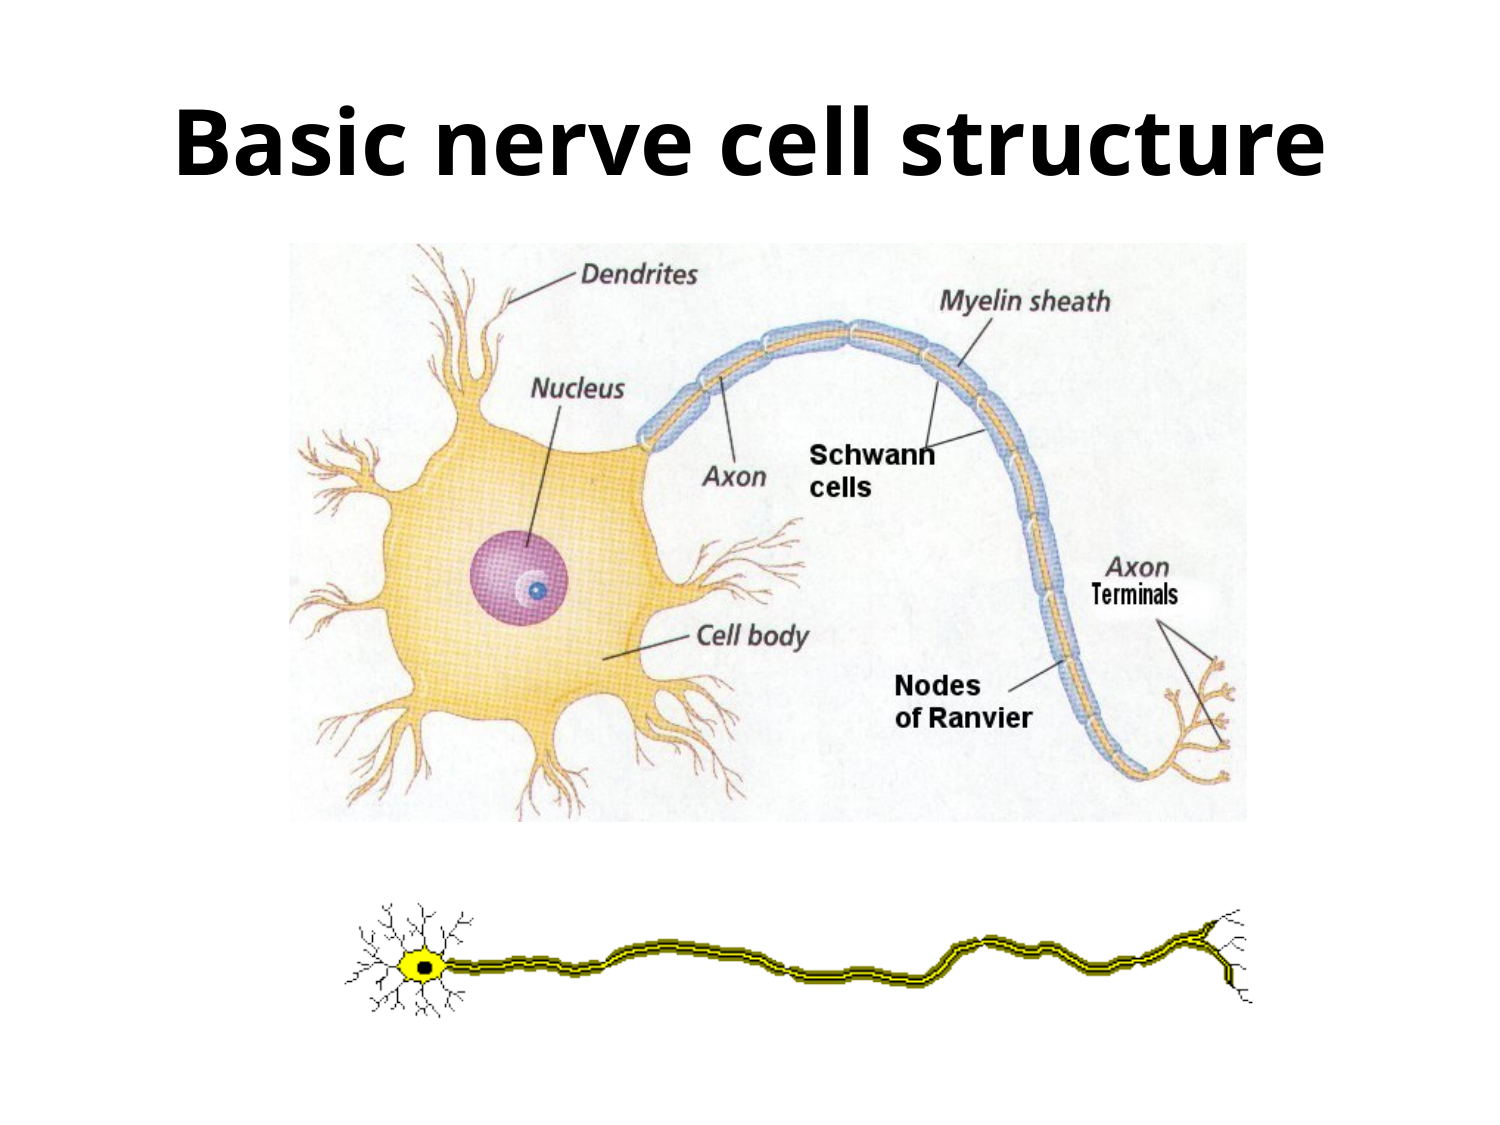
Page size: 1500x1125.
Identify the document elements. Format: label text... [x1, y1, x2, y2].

title Basic nerve cell structure [75, 45, 1425, 233]
picture [289, 243, 1247, 823]
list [300, 892, 1270, 1046]
